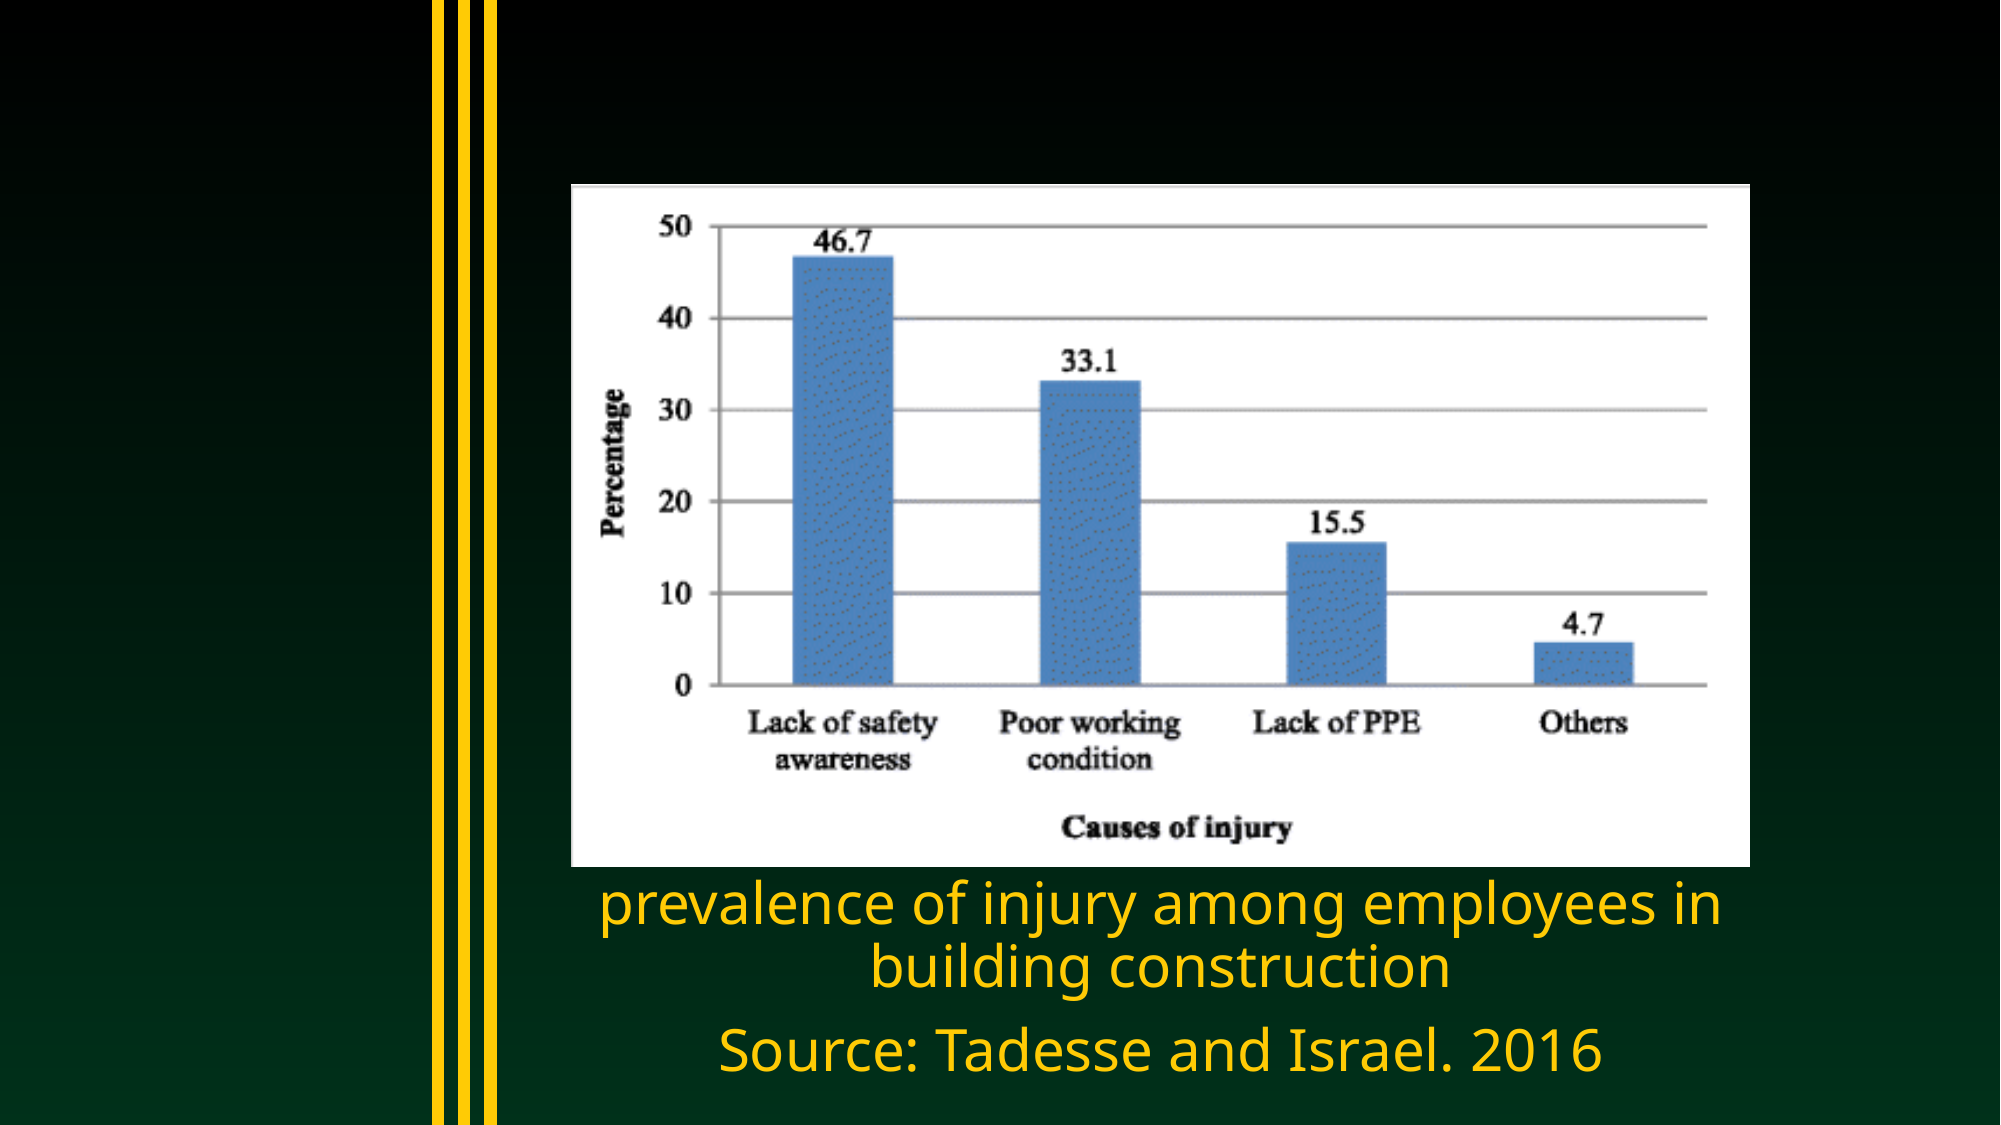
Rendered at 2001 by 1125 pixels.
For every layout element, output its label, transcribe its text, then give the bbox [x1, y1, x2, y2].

picture [571, 184, 1750, 867]
subtitle prevalence of injury among employees in building construction Source: Tadesse and Israel. 2016 [571, 867, 1750, 994]
